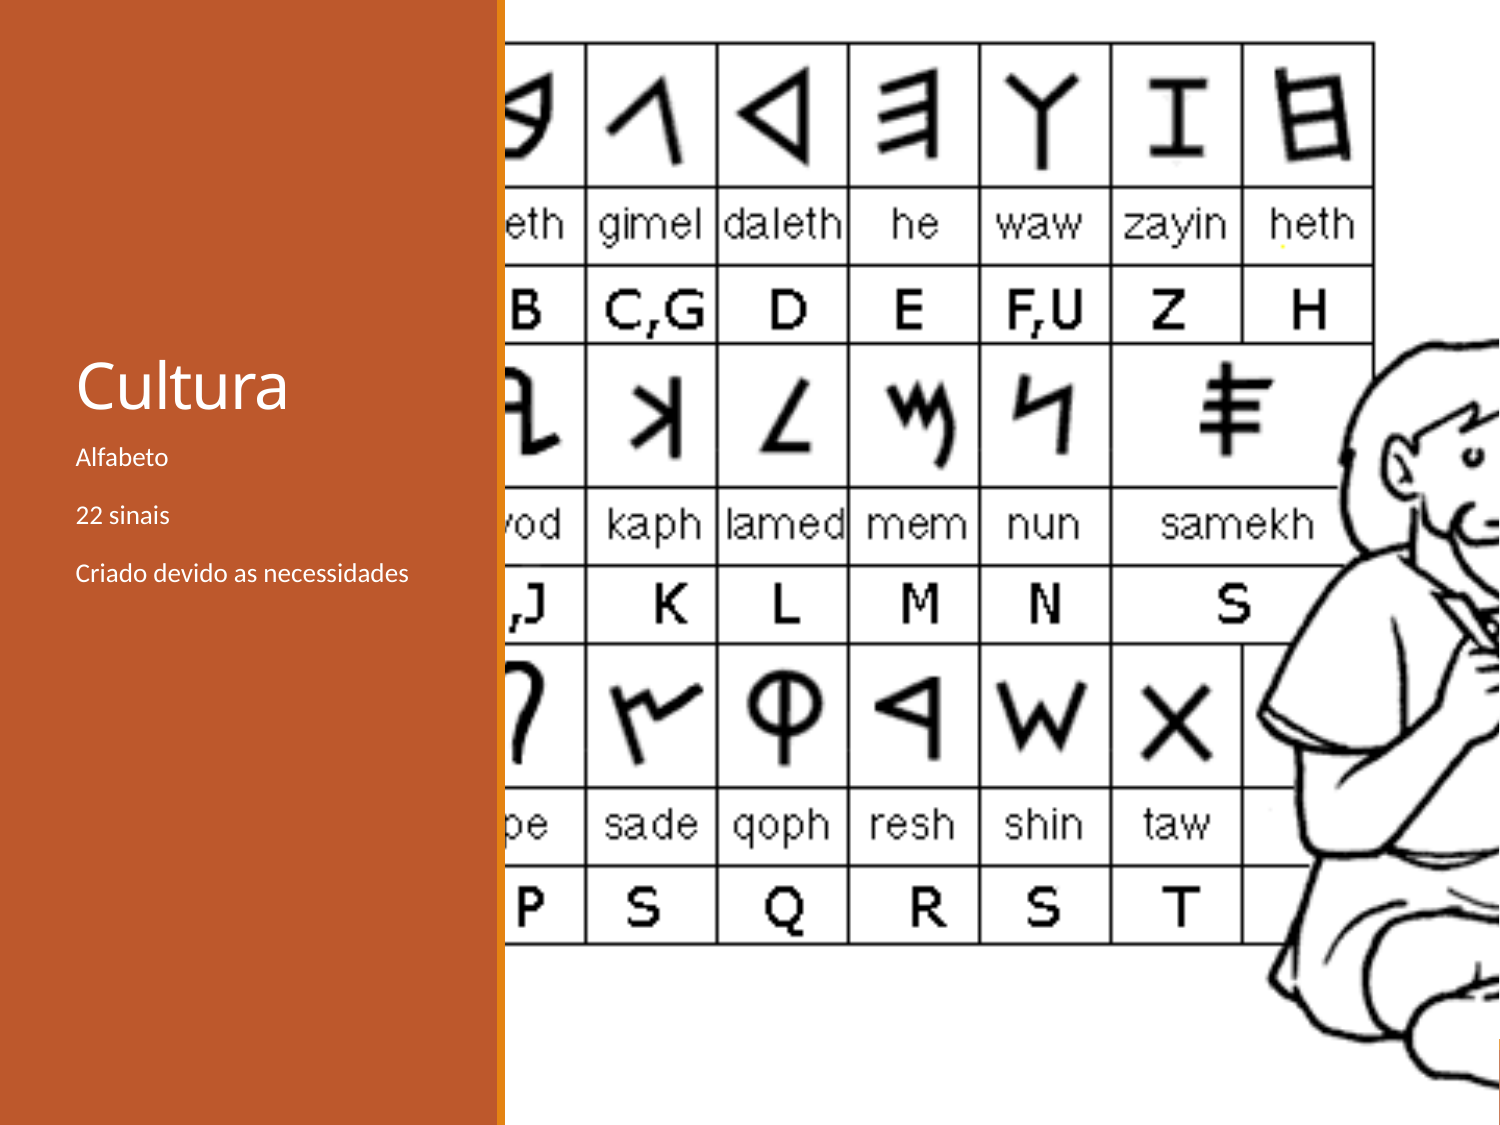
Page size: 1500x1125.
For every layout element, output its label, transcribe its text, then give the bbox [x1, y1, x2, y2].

list Alfabeto 22 sinais Criado devido as necessidades [60, 435, 441, 983]
title Cultura [60, 84, 441, 430]
picture [500, 0, 1500, 1125]
text_box [0, 0, 496, 1125]
